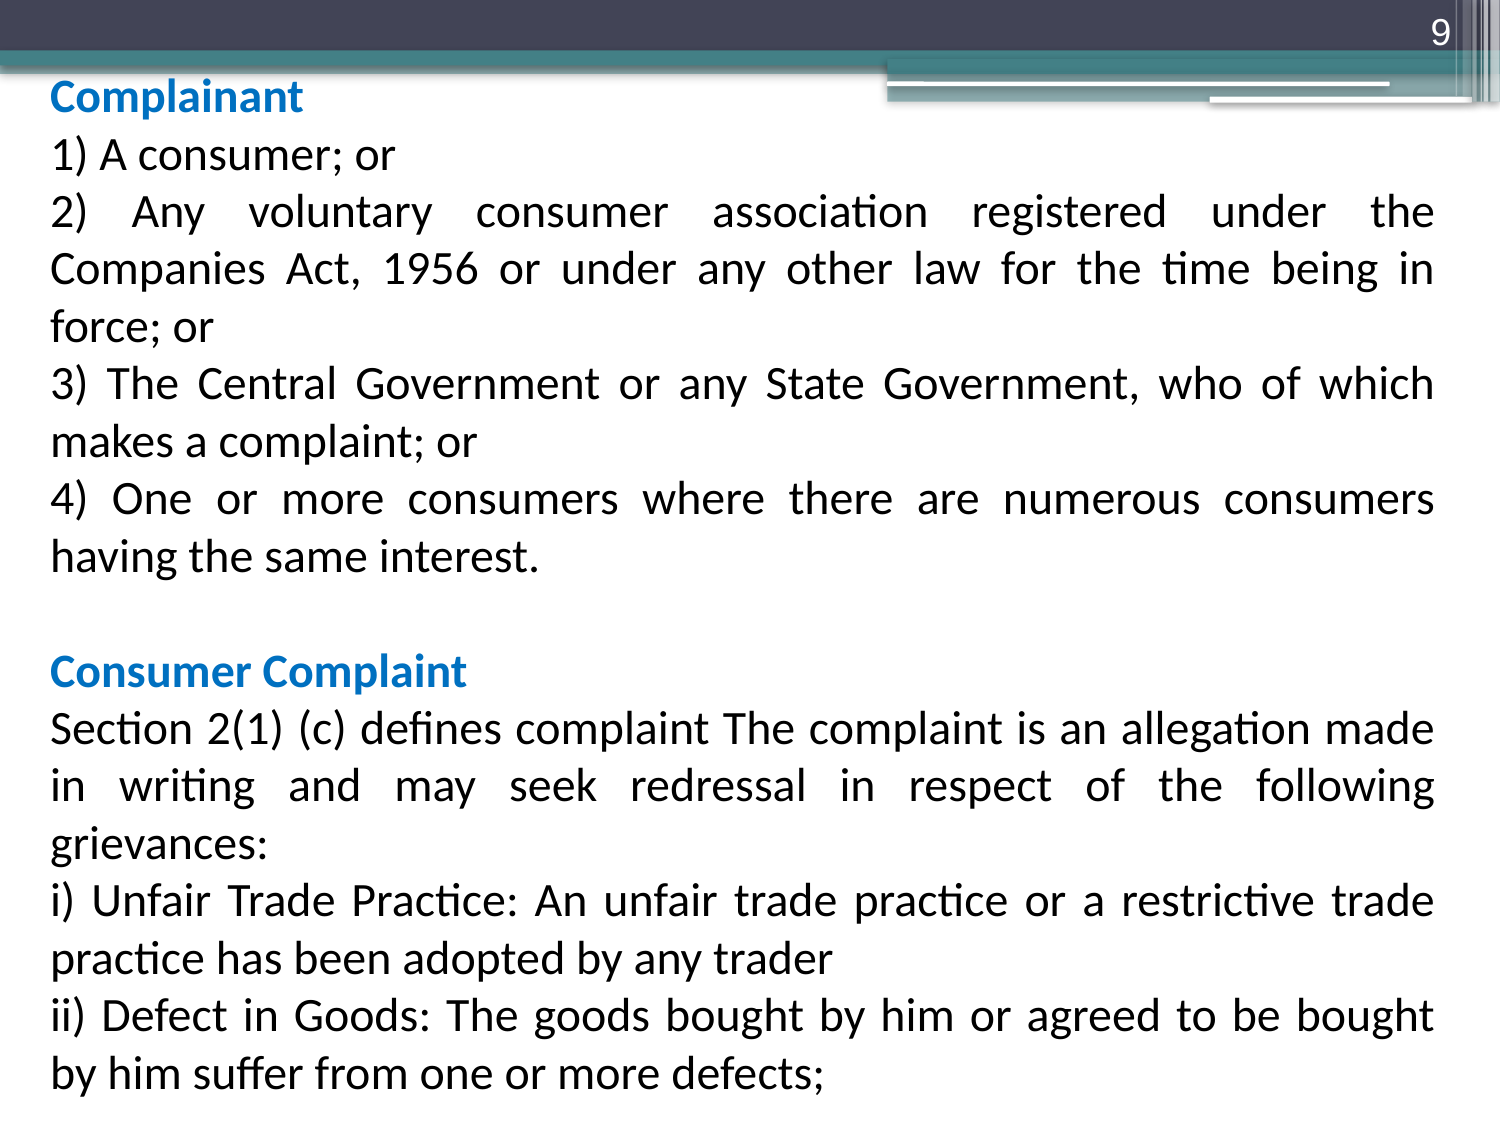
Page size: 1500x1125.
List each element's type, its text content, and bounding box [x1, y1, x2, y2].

slide_number 9 [1341, 0, 1466, 61]
text_box Complainant 1) A consumer; or 2) Any voluntary consumer association registered under the Companies Act, 1956 or under any other law for the time being in force; or 3) The Central Government or any State Government, who of which makes a complaint; or 4) One or more consumers where there are numerous consumers having the same interest. Consumer Complaint Section 2(1) (c) defines complaint The complaint is an allegation made in writing and may seek redressal in respect of the following grievances: i) Unfair Trade Practice: An unfair trade practice or a restrictive trade practice has been adopted by any trader ii) Defect in Goods: The goods bought by him or agreed to be bought by him suffer from one or more defects; [50, 62, 1438, 1099]
